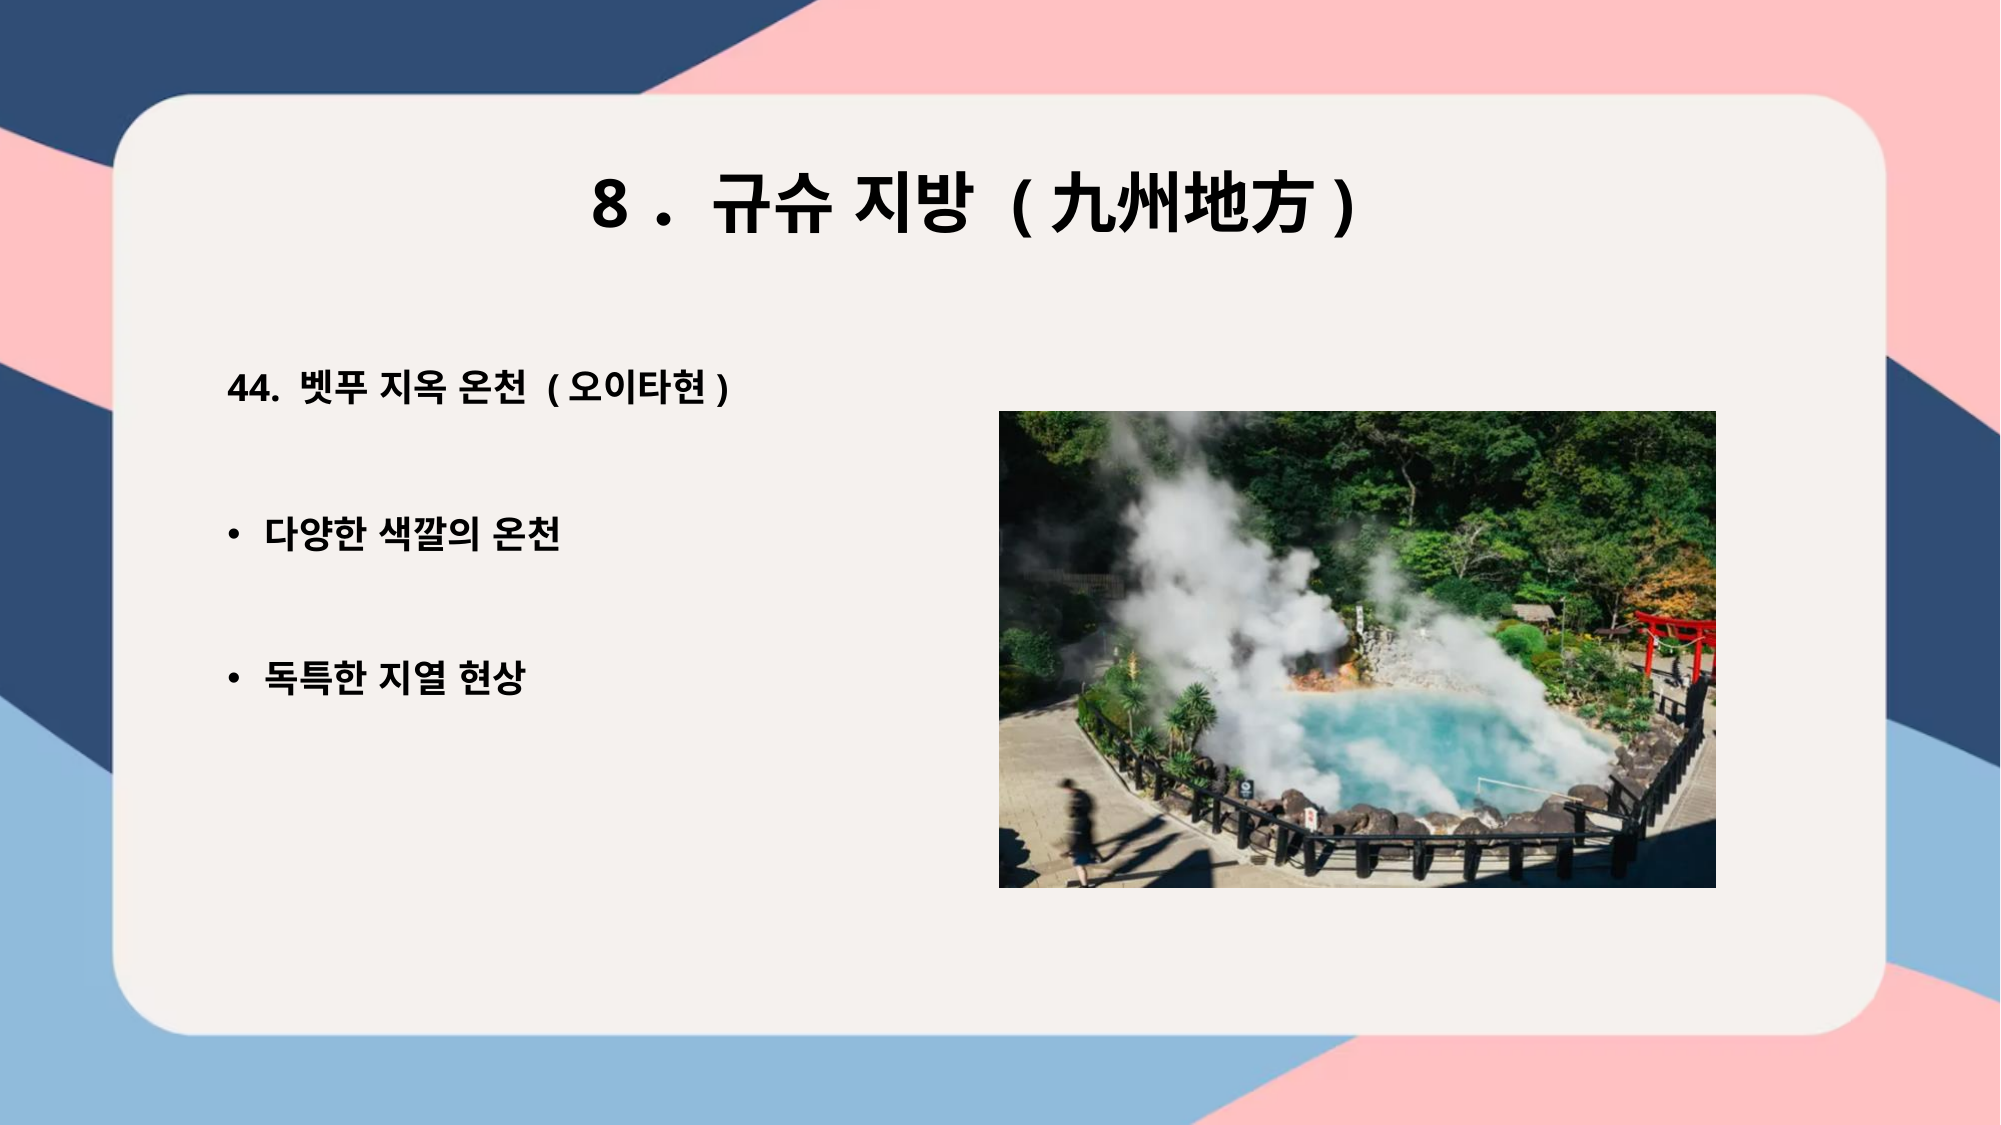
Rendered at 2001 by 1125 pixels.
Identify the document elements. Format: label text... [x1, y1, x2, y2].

picture [0, 0, 2001, 1125]
title 8．규슈 지방 (九州地方) [244, 93, 1703, 250]
list 44. 벳푸 지옥 온천 (오이타현) 다양한 색깔의 온천 독특한 지열 현상 [212, 347, 1670, 952]
